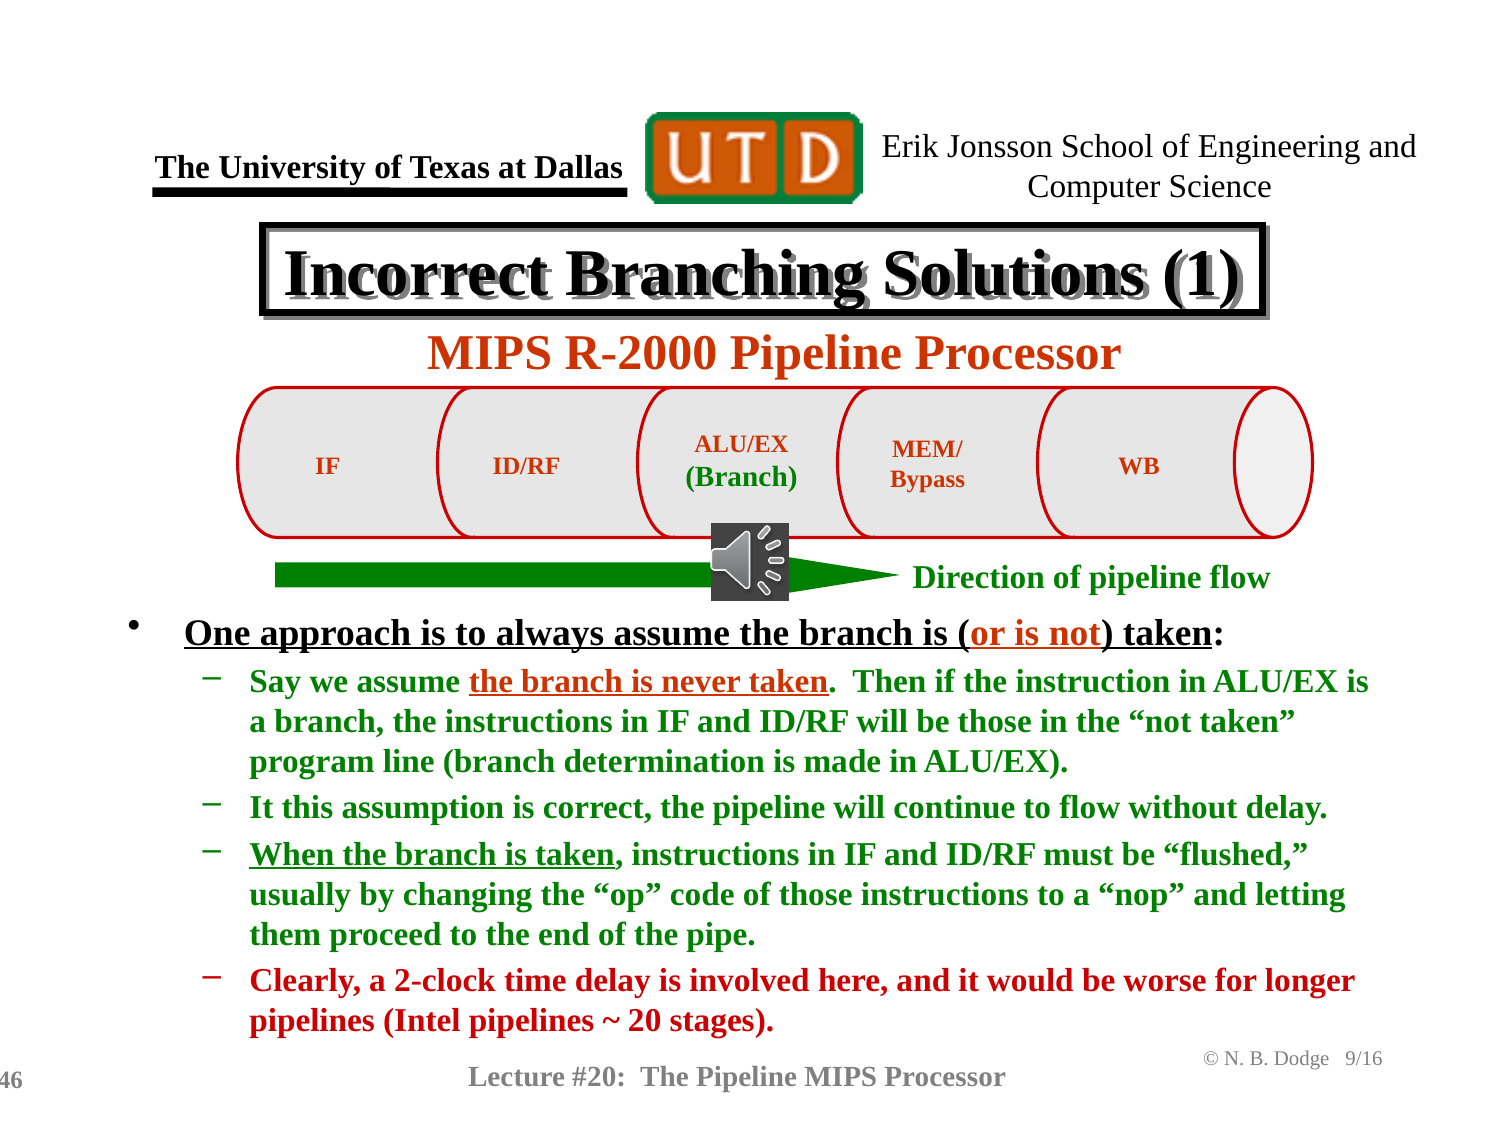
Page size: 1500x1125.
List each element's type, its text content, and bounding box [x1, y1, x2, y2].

title Incorrect Branching Solutions (1) [259, 222, 1266, 310]
list One approach is to always assume the branch is (or is not) taken: Say we assume the branch is never taken. Then if the instruction in ALU/EX is a branch, the instructions in IF and ID/RF will be those in the “not taken” program line (branch determination is made in ALU/EX). It this assumption is correct, the pipeline will continue to flow without delay. When the branch is taken, instructions in IF and ID/RF must be “flushed,” usually by changing the “op” code of those instructions to a “nop” and letting them proceed to the end of the pipe. Clearly, a 2-clock time delay is involved here, and it would be worse for longer pipelines (Intel pipelines ~ 20 stages). [112, 599, 1388, 1063]
picture [645, 112, 863, 204]
footer Lecture #20: The Pipeline MIPS Processor [362, 1063, 1113, 1101]
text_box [237, 312, 1313, 604]
picture [709, 522, 791, 603]
